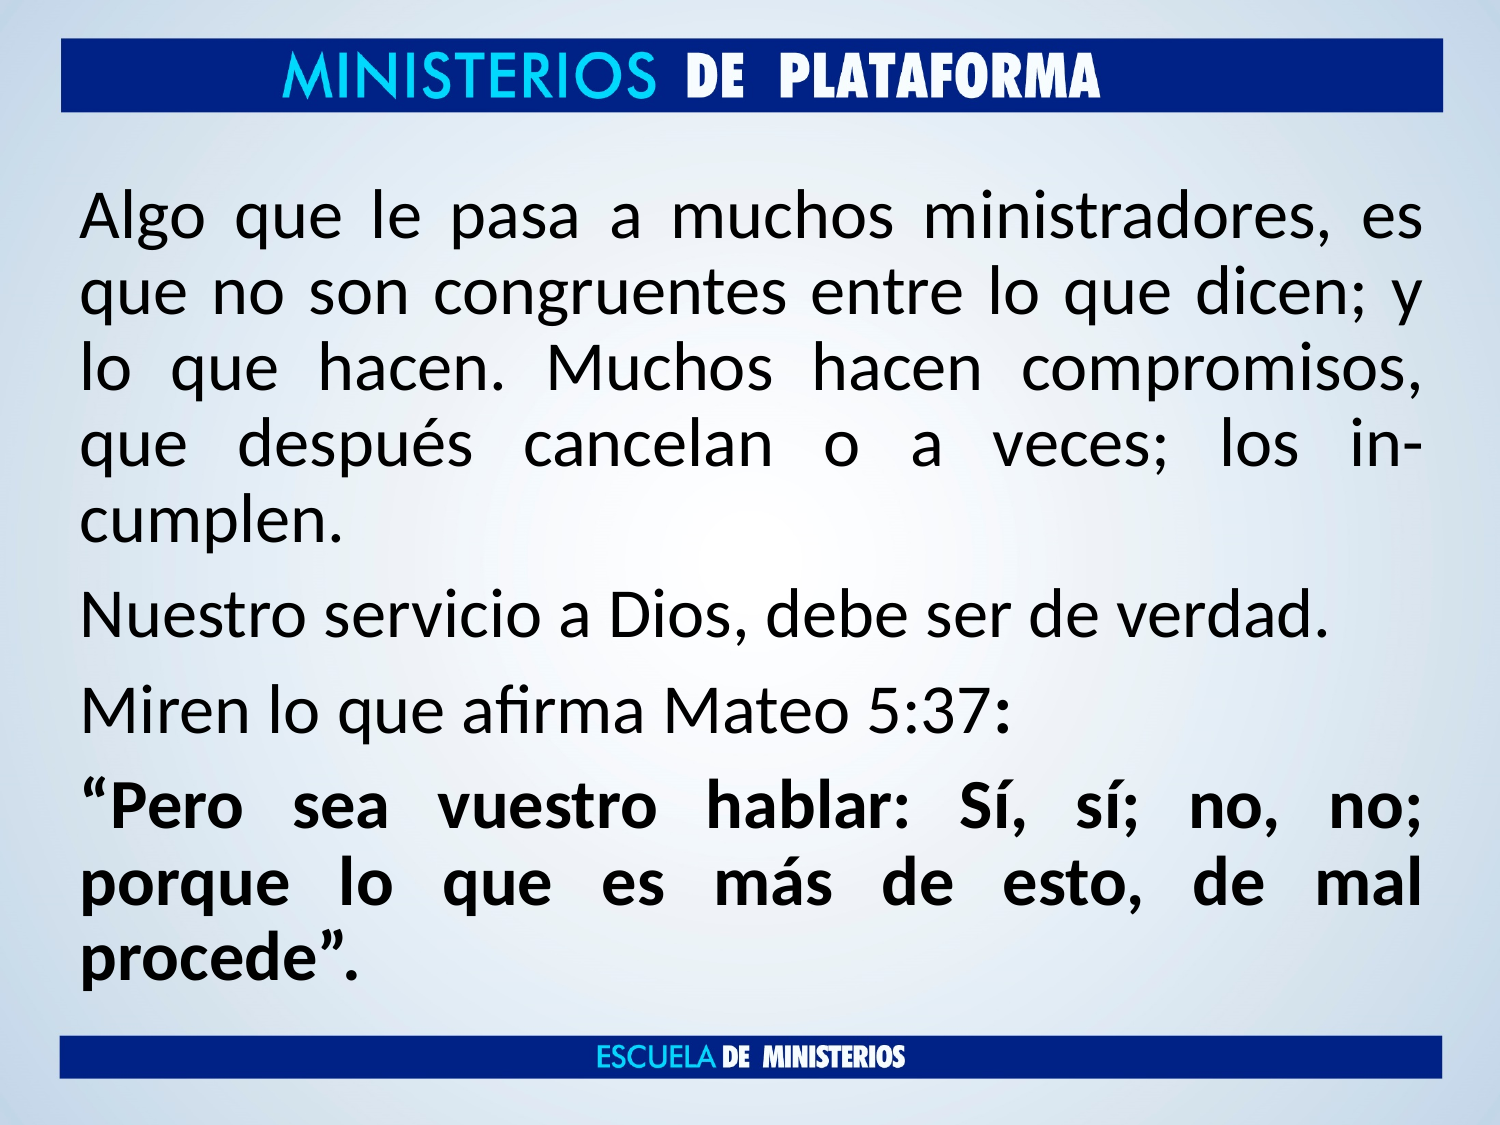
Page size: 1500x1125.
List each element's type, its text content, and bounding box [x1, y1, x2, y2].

picture [0, 0, 1500, 1125]
list Algo que le pasa a muchos ministradores, es que no son congruentes entre lo que dicen; y lo que hacen. Muchos hacen compromisos, que después cancelan o a veces; los in-cumplen. Nuestro servicio a Dios, debe ser de verdad. Miren lo que afirma Mateo 5:37: “Pero sea vuestro hablar: Sí, sí; no, no; porque lo que es más de esto, de mal procede”. [64, 169, 1441, 1013]
